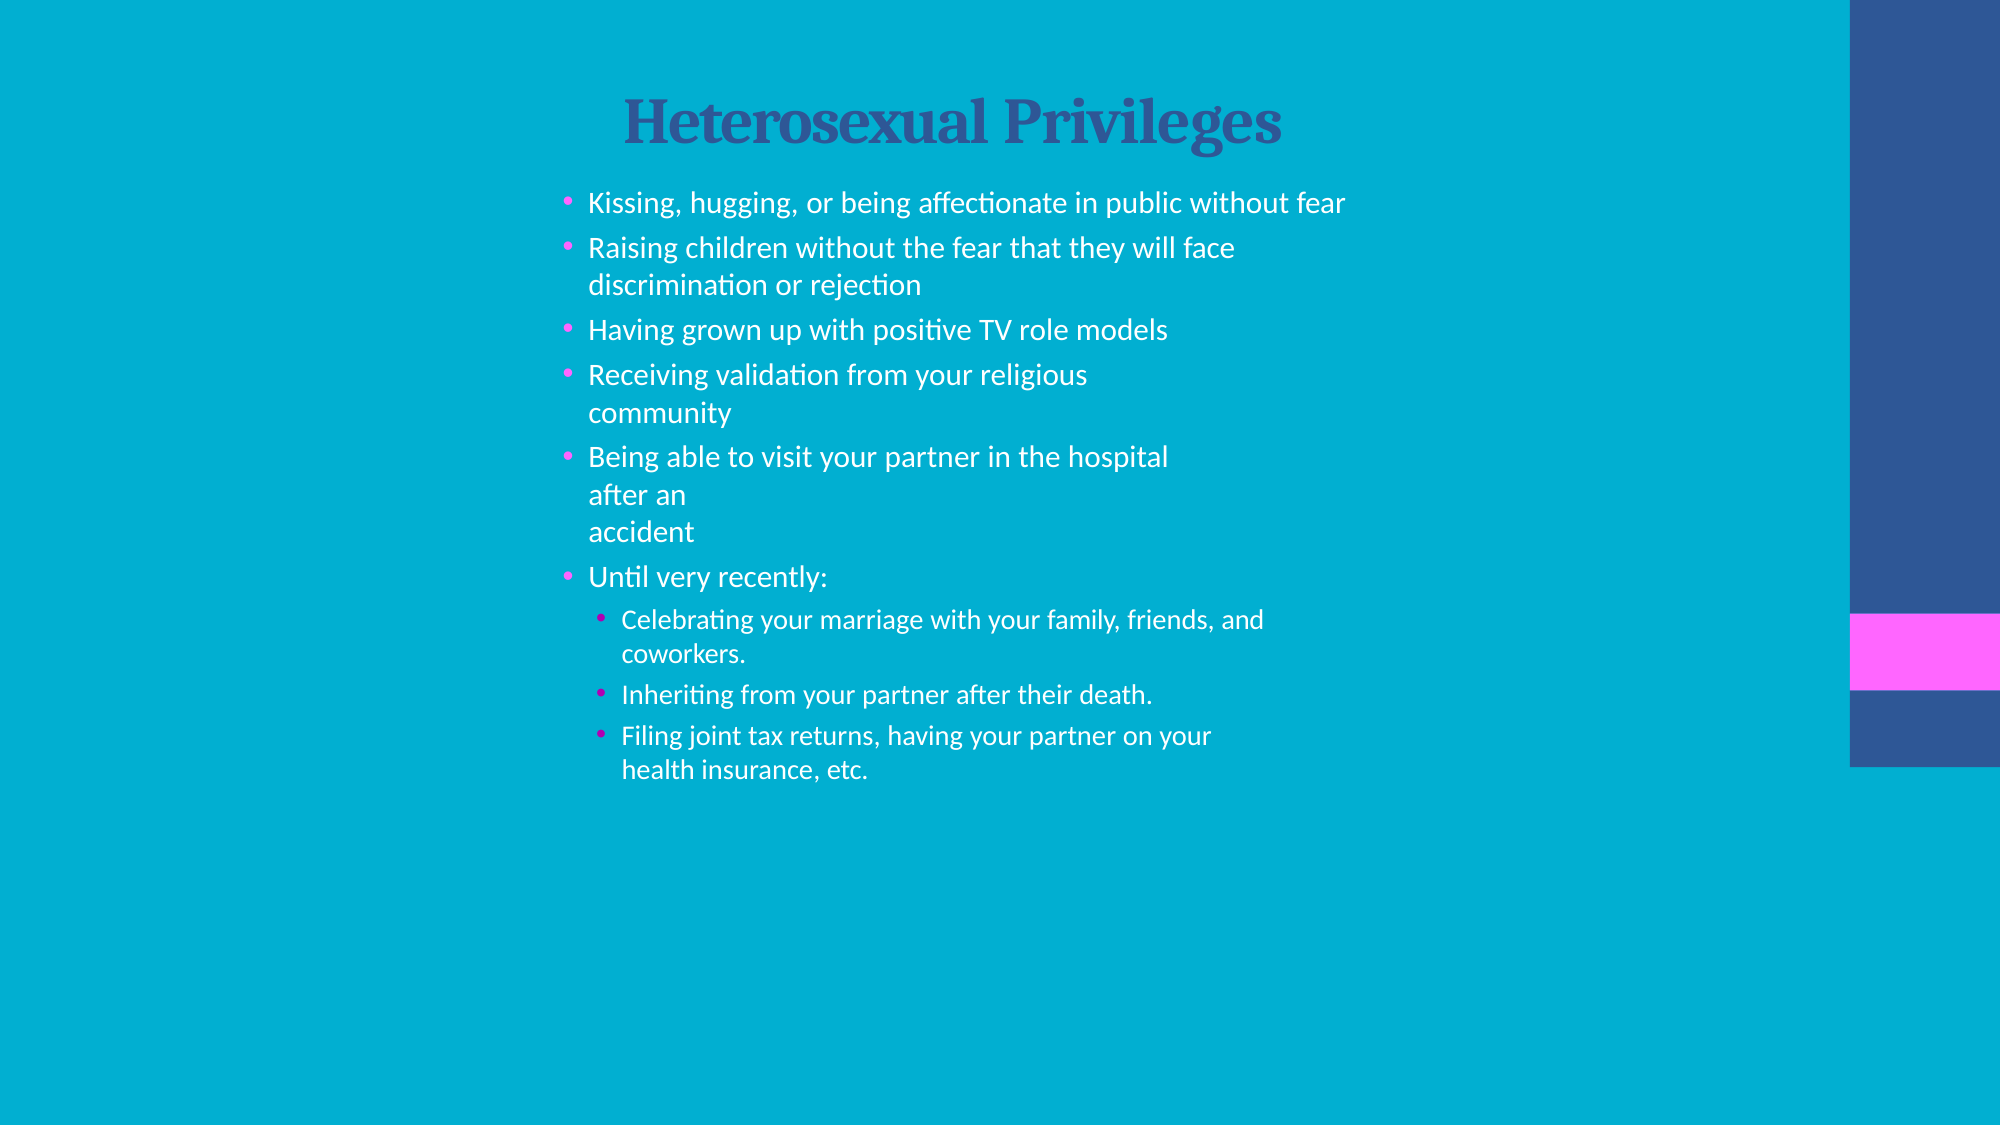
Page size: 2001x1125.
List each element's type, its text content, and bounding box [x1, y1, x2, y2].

text_box Kissing, hugging, or being affectionate in public without fear Raising children without the fear that they will face discrimination or rejection Having grown up with positive TV role models Receiving validation from your religious community Being able to visit your partner in the hospital after an accident Until very recently: Celebrating your marriage with your family, friends, and coworkers. Inheriting from your partner after their death. Filing joint tax returns, having your partner on your health insurance, etc. [561, 173, 1350, 786]
title Heterosexual Privileges [535, 55, 1806, 267]
